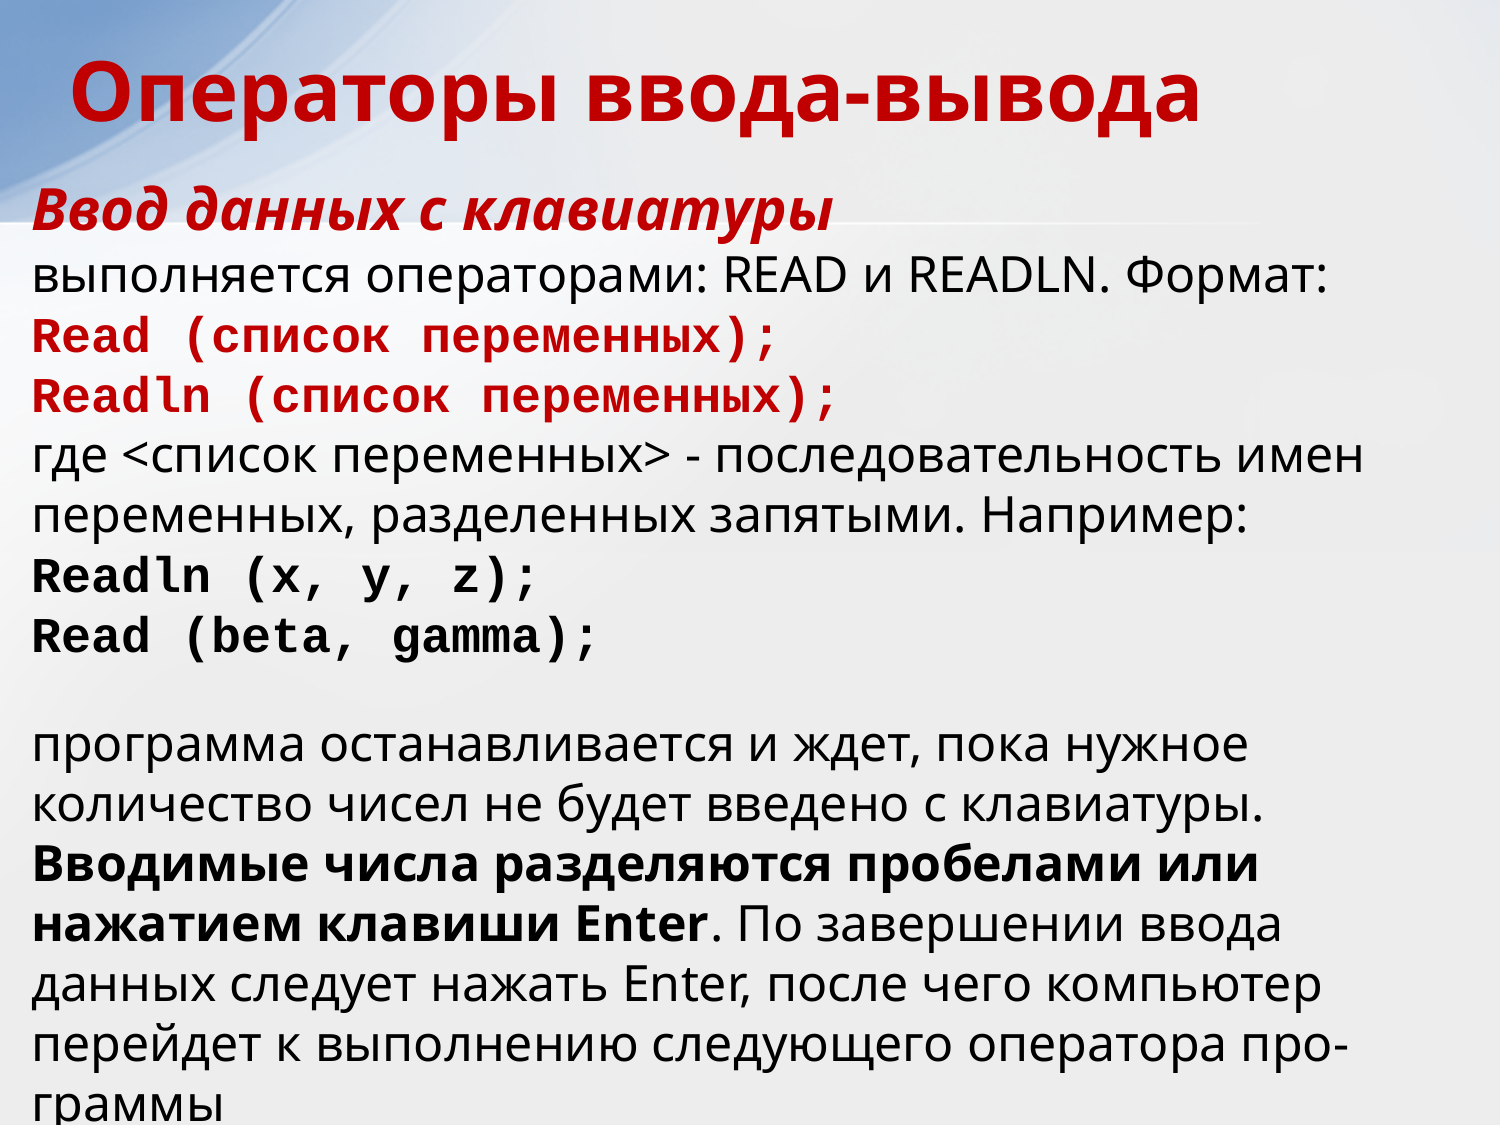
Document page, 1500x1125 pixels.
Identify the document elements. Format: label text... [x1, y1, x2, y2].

text_box Операторы ввода-вывода [54, 30, 1446, 161]
text_box программа останавливается и ждет, пока нужное количество чисел не будет введено с клавиатуры. Вводимые числа разделяются пробелами или нажатием клавиши Enter. По завершении ввода данных следует нажать Enter, после чего компьютер перейдет к выполнению следующего оператора про-граммы [16, 704, 1446, 1125]
text_box Ввод данных с клавиатуры выполняется операторами: READ и READLN. Формат: Read (список переменных); Readln (список переменных); где <список переменных> - последовательность имен переменных, разделенных запятыми. Например: Readln (x, y, z); Read (beta, gamma); [16, 165, 1446, 670]
picture [0, 0, 1500, 1125]
